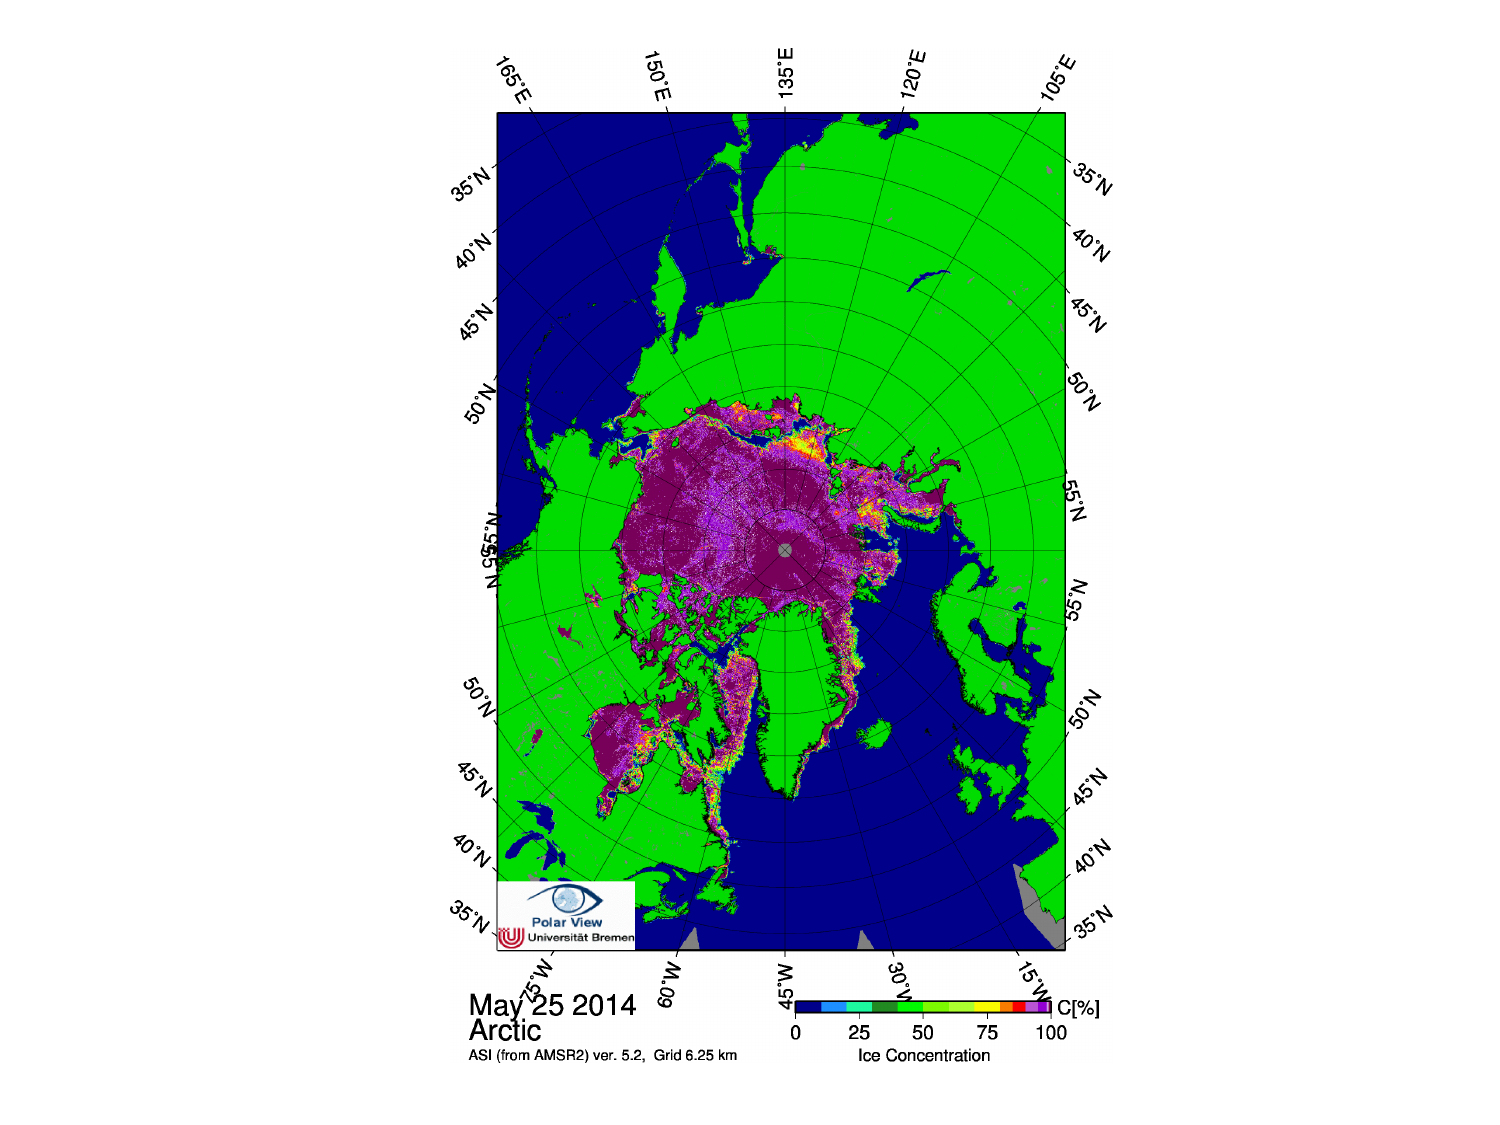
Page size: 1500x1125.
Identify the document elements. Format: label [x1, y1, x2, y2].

list [449, 48, 1113, 1063]
